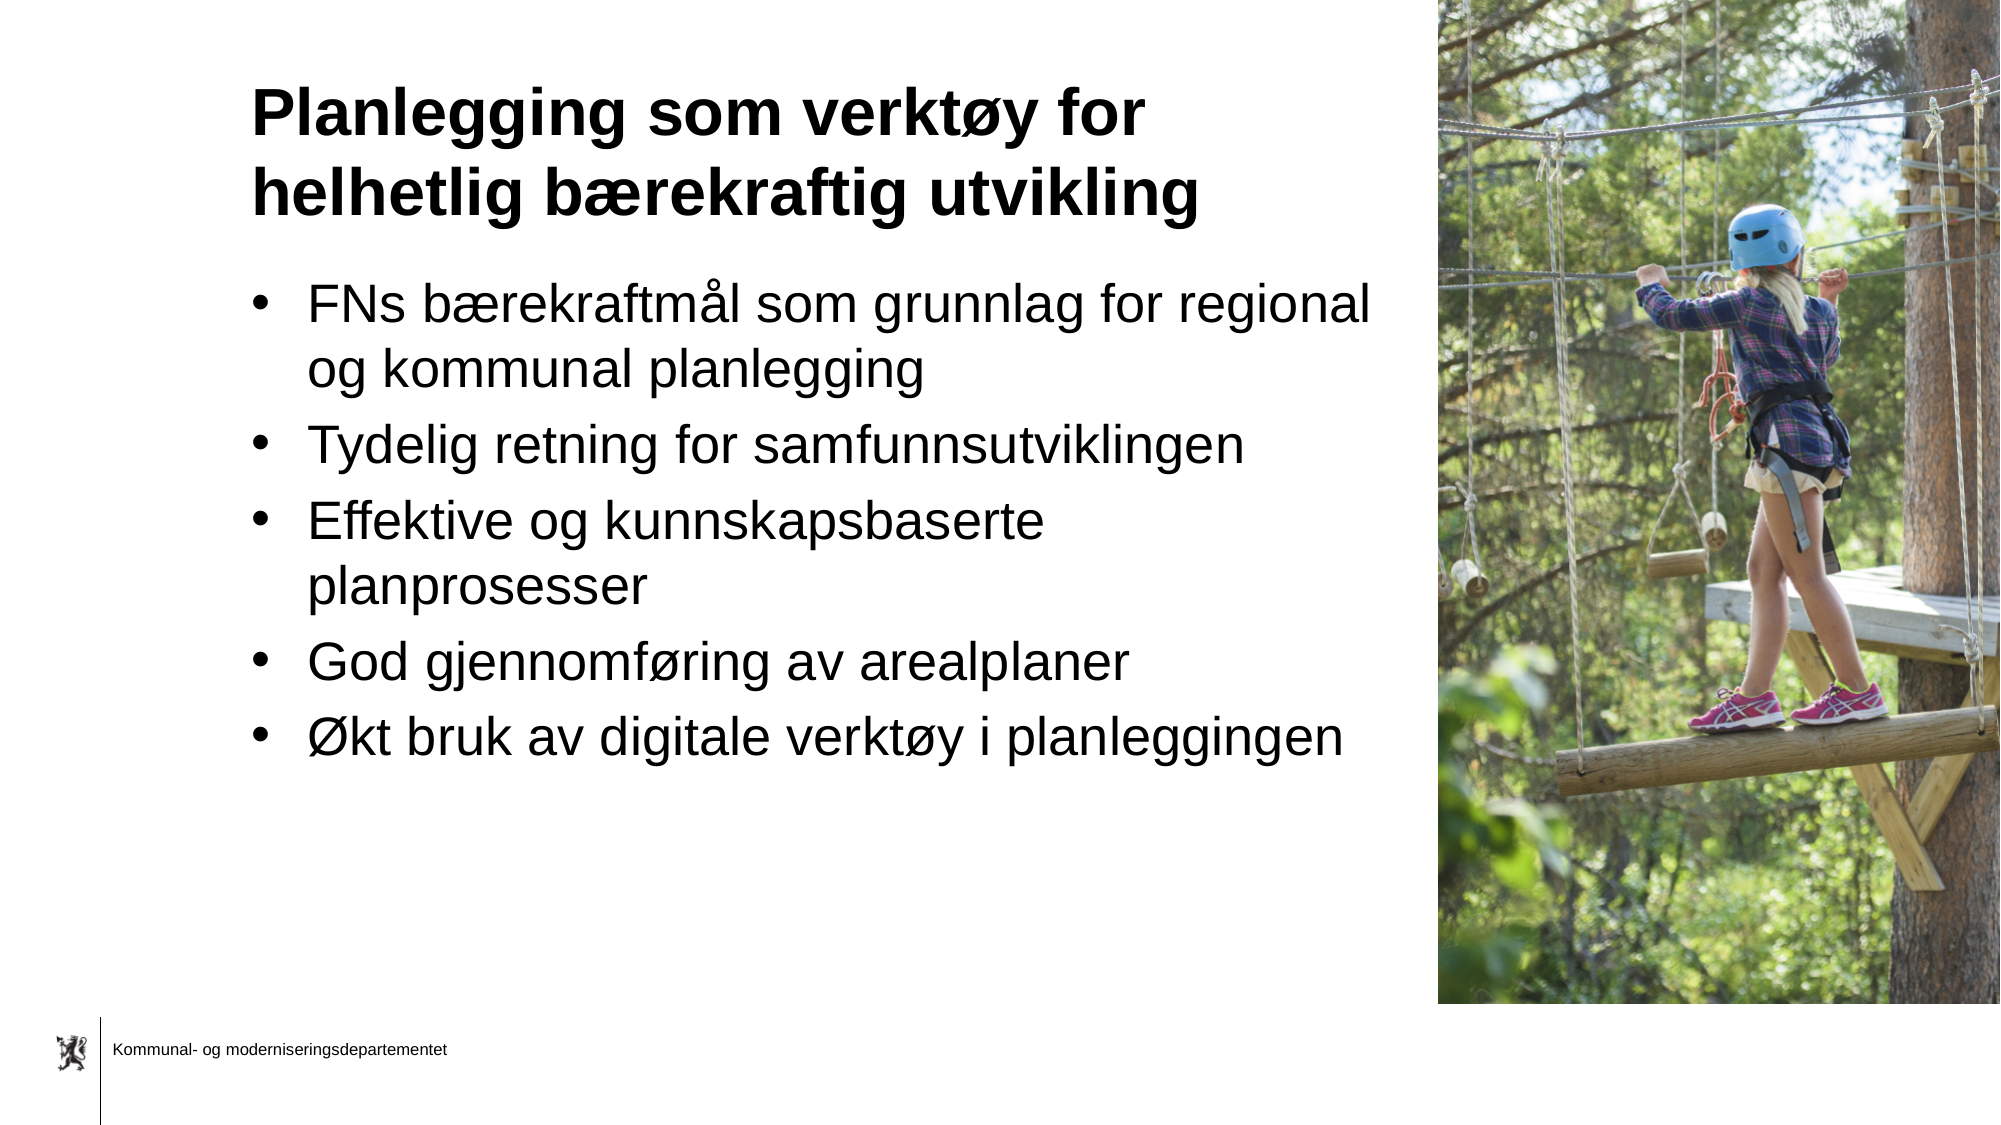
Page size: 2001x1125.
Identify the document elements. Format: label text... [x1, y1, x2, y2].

title Planlegging som verktøy for helhetlig bærekraftig utvikling [235, 48, 1418, 237]
list FNs bærekraftmål som grunnlag for regional og kommunal planlegging Tydelig retning for samfunnsutviklingen Effektive og kunnskapsbaserte planprosesser God gjennomføring av arealplaner Økt bruk av digitale verktøy i planleggingen [235, 260, 1418, 1004]
picture [56, 1035, 87, 1072]
picture [1438, 0, 2000, 1005]
